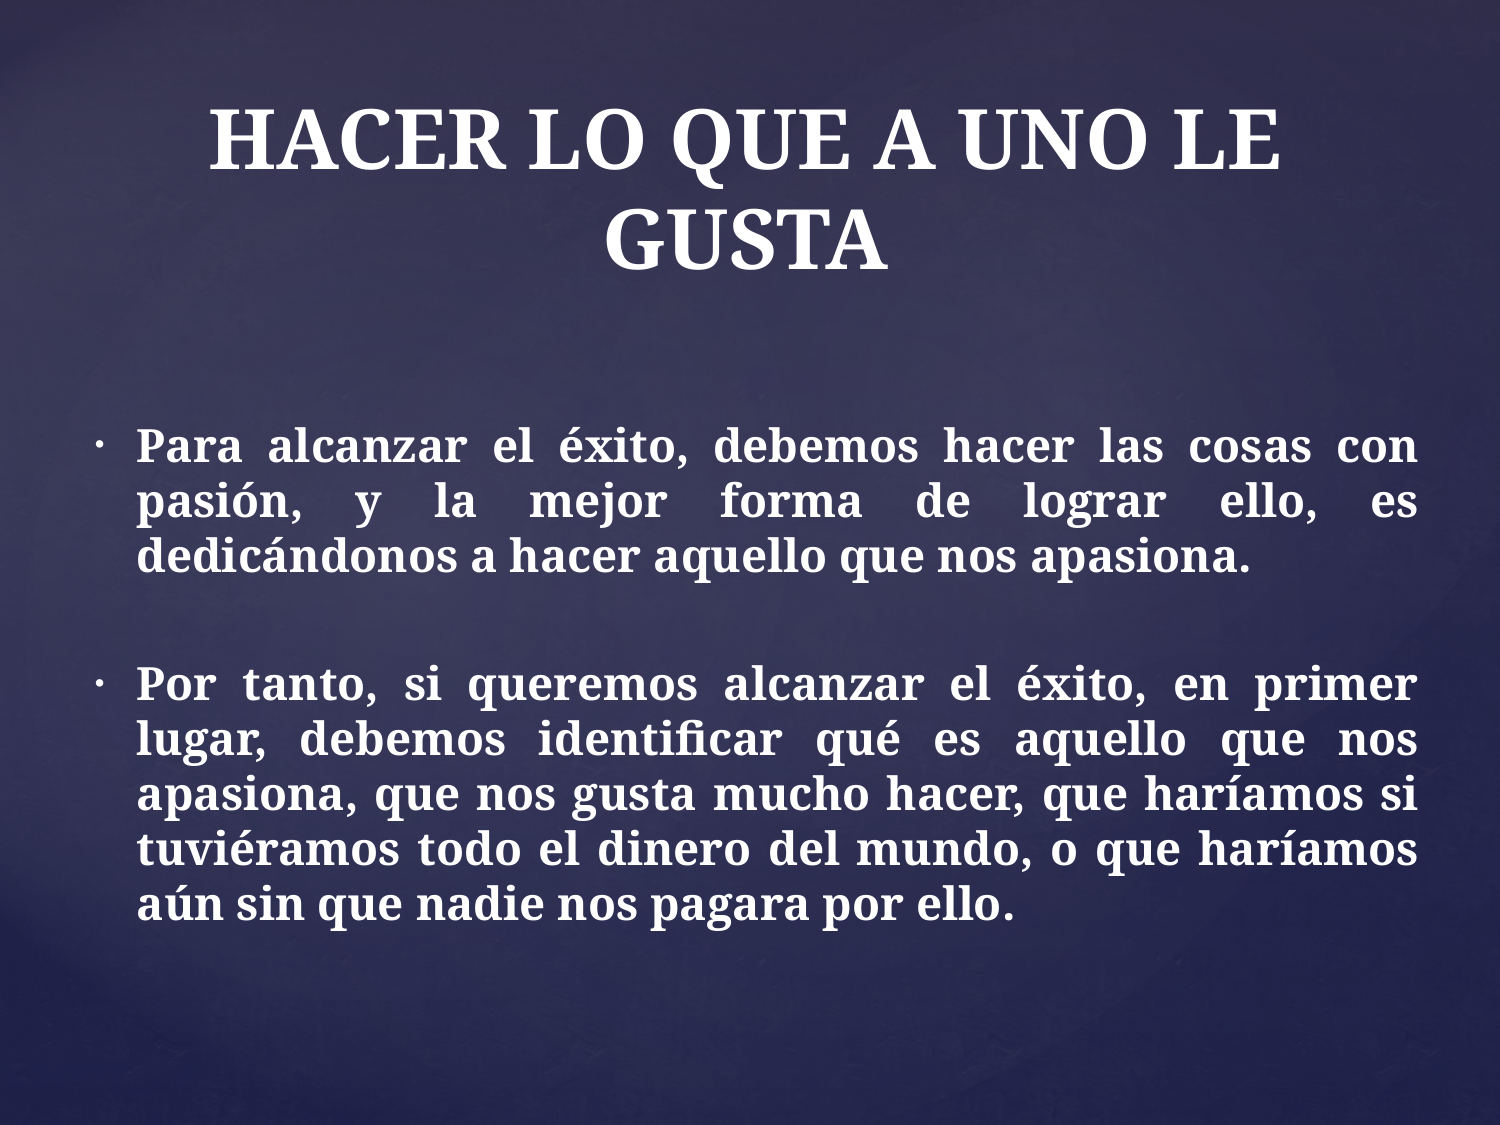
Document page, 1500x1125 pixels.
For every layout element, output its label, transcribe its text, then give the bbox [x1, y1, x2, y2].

title HACER LO QUE A UNO LE GUSTA [126, 243, 1365, 394]
list Para alcanzar el éxito, debemos hacer las cosas con pasión, y la mejor forma de lograr ello, es dedicándonos a hacer aquello que nos apasiona. Por tanto, si queremos alcanzar el éxito, en primer lugar, debemos identificar qué es aquello que nos apasiona, que nos gusta mucho hacer, que haríamos si tuviéramos todo el dinero del mundo, o que haríamos aún sin que nadie nos pagara por ello. [76, 78, 1436, 948]
